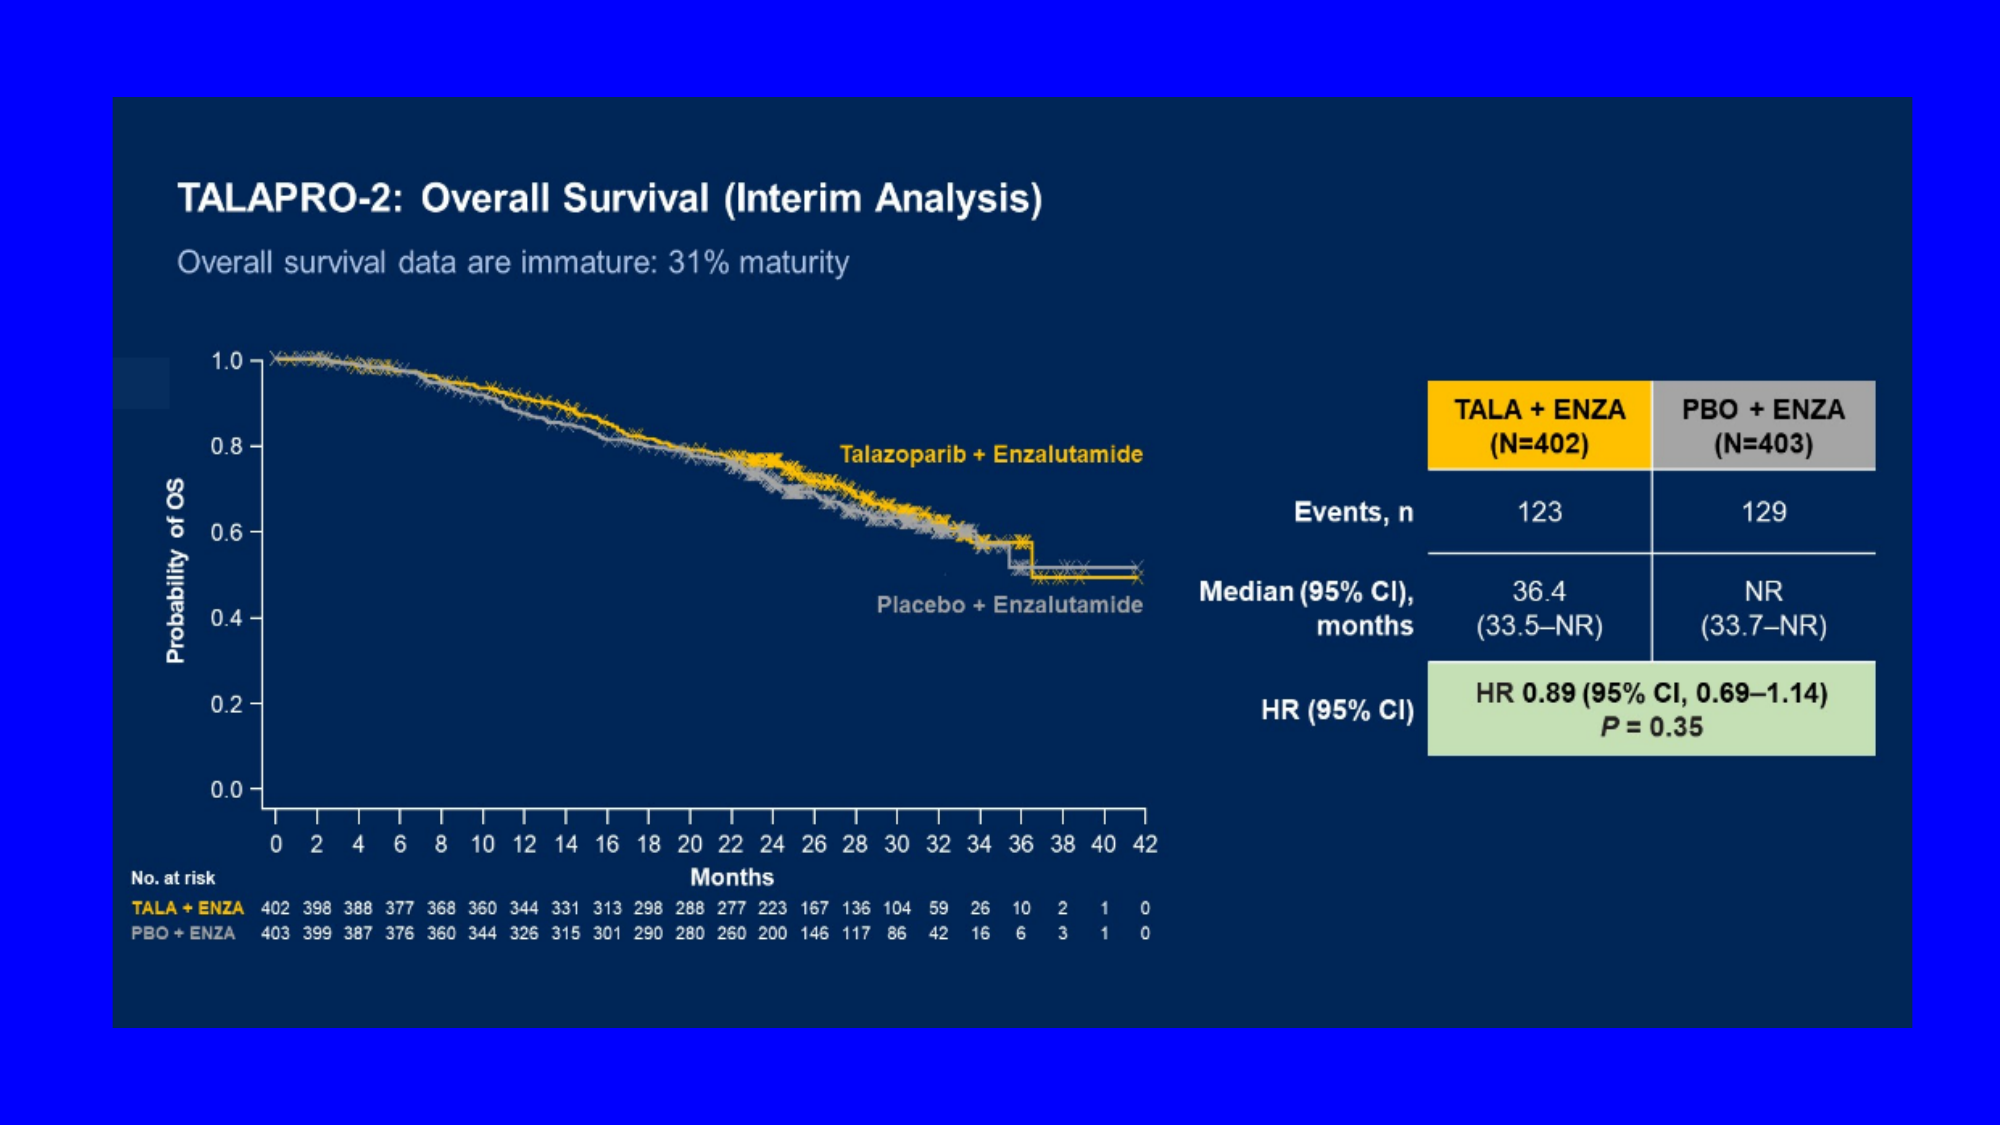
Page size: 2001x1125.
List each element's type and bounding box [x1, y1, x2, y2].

picture [112, 96, 1913, 1028]
